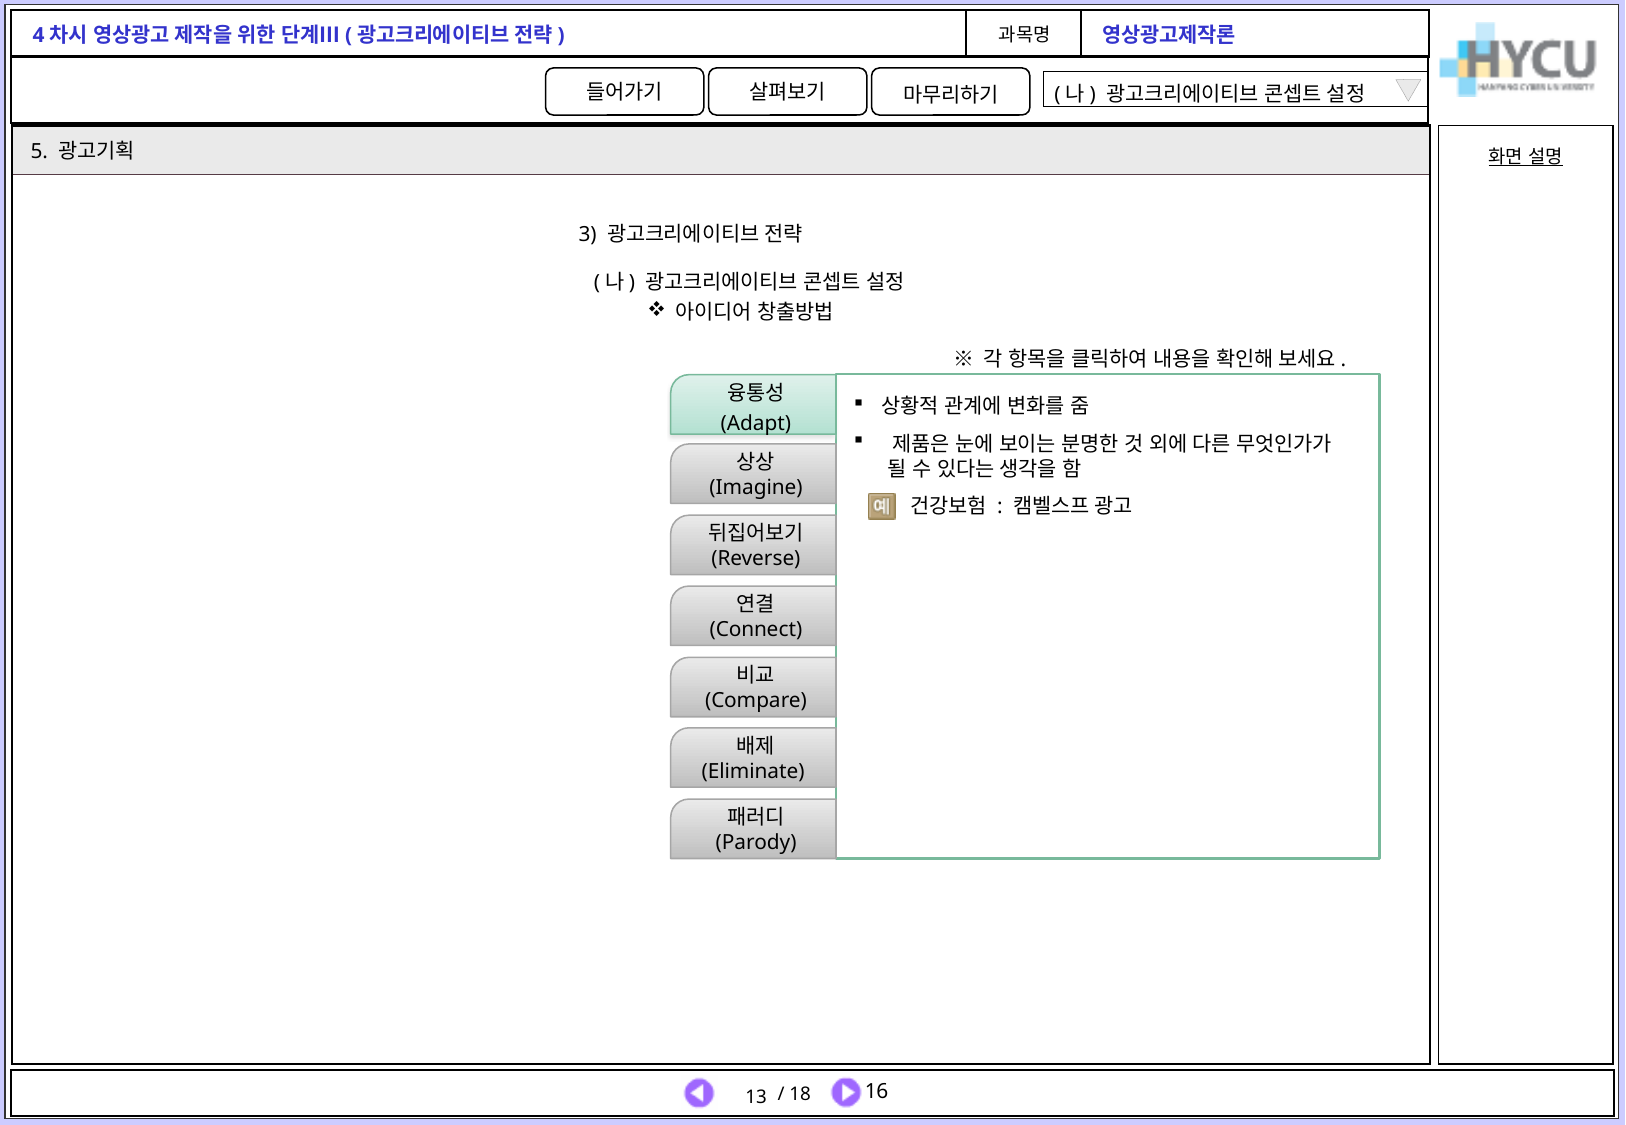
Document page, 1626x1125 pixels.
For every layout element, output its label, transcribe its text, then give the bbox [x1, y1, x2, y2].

text_box 뒤집어보기 (Reverse) [670, 515, 836, 575]
text_box [836, 374, 1380, 385]
text_box 상상 (Imagine) [670, 443, 836, 504]
text_box 비교 (Compare) [670, 657, 836, 717]
text_box 패러디 (Parody) [670, 799, 836, 859]
text_box 연결 (Connect) [670, 586, 836, 646]
text_box (나) 광고크리에이티브 콘셉트 설정 [1039, 67, 1426, 114]
text_box 배제 (Eliminate) [670, 727, 836, 788]
picture [828, 1074, 865, 1111]
text_box ※ 각 항목을 클릭하여 내용을 확인해 보세요. [938, 333, 1424, 378]
picture [868, 493, 896, 521]
text_box 융통성 (Adapt) [670, 374, 836, 435]
text_box 13 [726, 1073, 786, 1115]
picture [1434, 22, 1601, 97]
text_box [836, 440, 1380, 859]
text_box 상황적 관계에 변화를 줌 제품은 눈에 보이는 분명한 것 외에 다른 무엇인가가 될 수 있다는 생각을 함 건강보험 : 캠벨스프 광고 [838, 385, 1516, 526]
text_box 아이디어 창출방법 [632, 301, 849, 331]
text_box (나) 광고크리에이티브 콘셉트 설정 [568, 255, 1009, 301]
text_box 3) 광고크리에이티브 전략 [563, 208, 818, 253]
text_box 5. 광고기획 [15, 125, 812, 171]
picture [681, 1075, 718, 1112]
